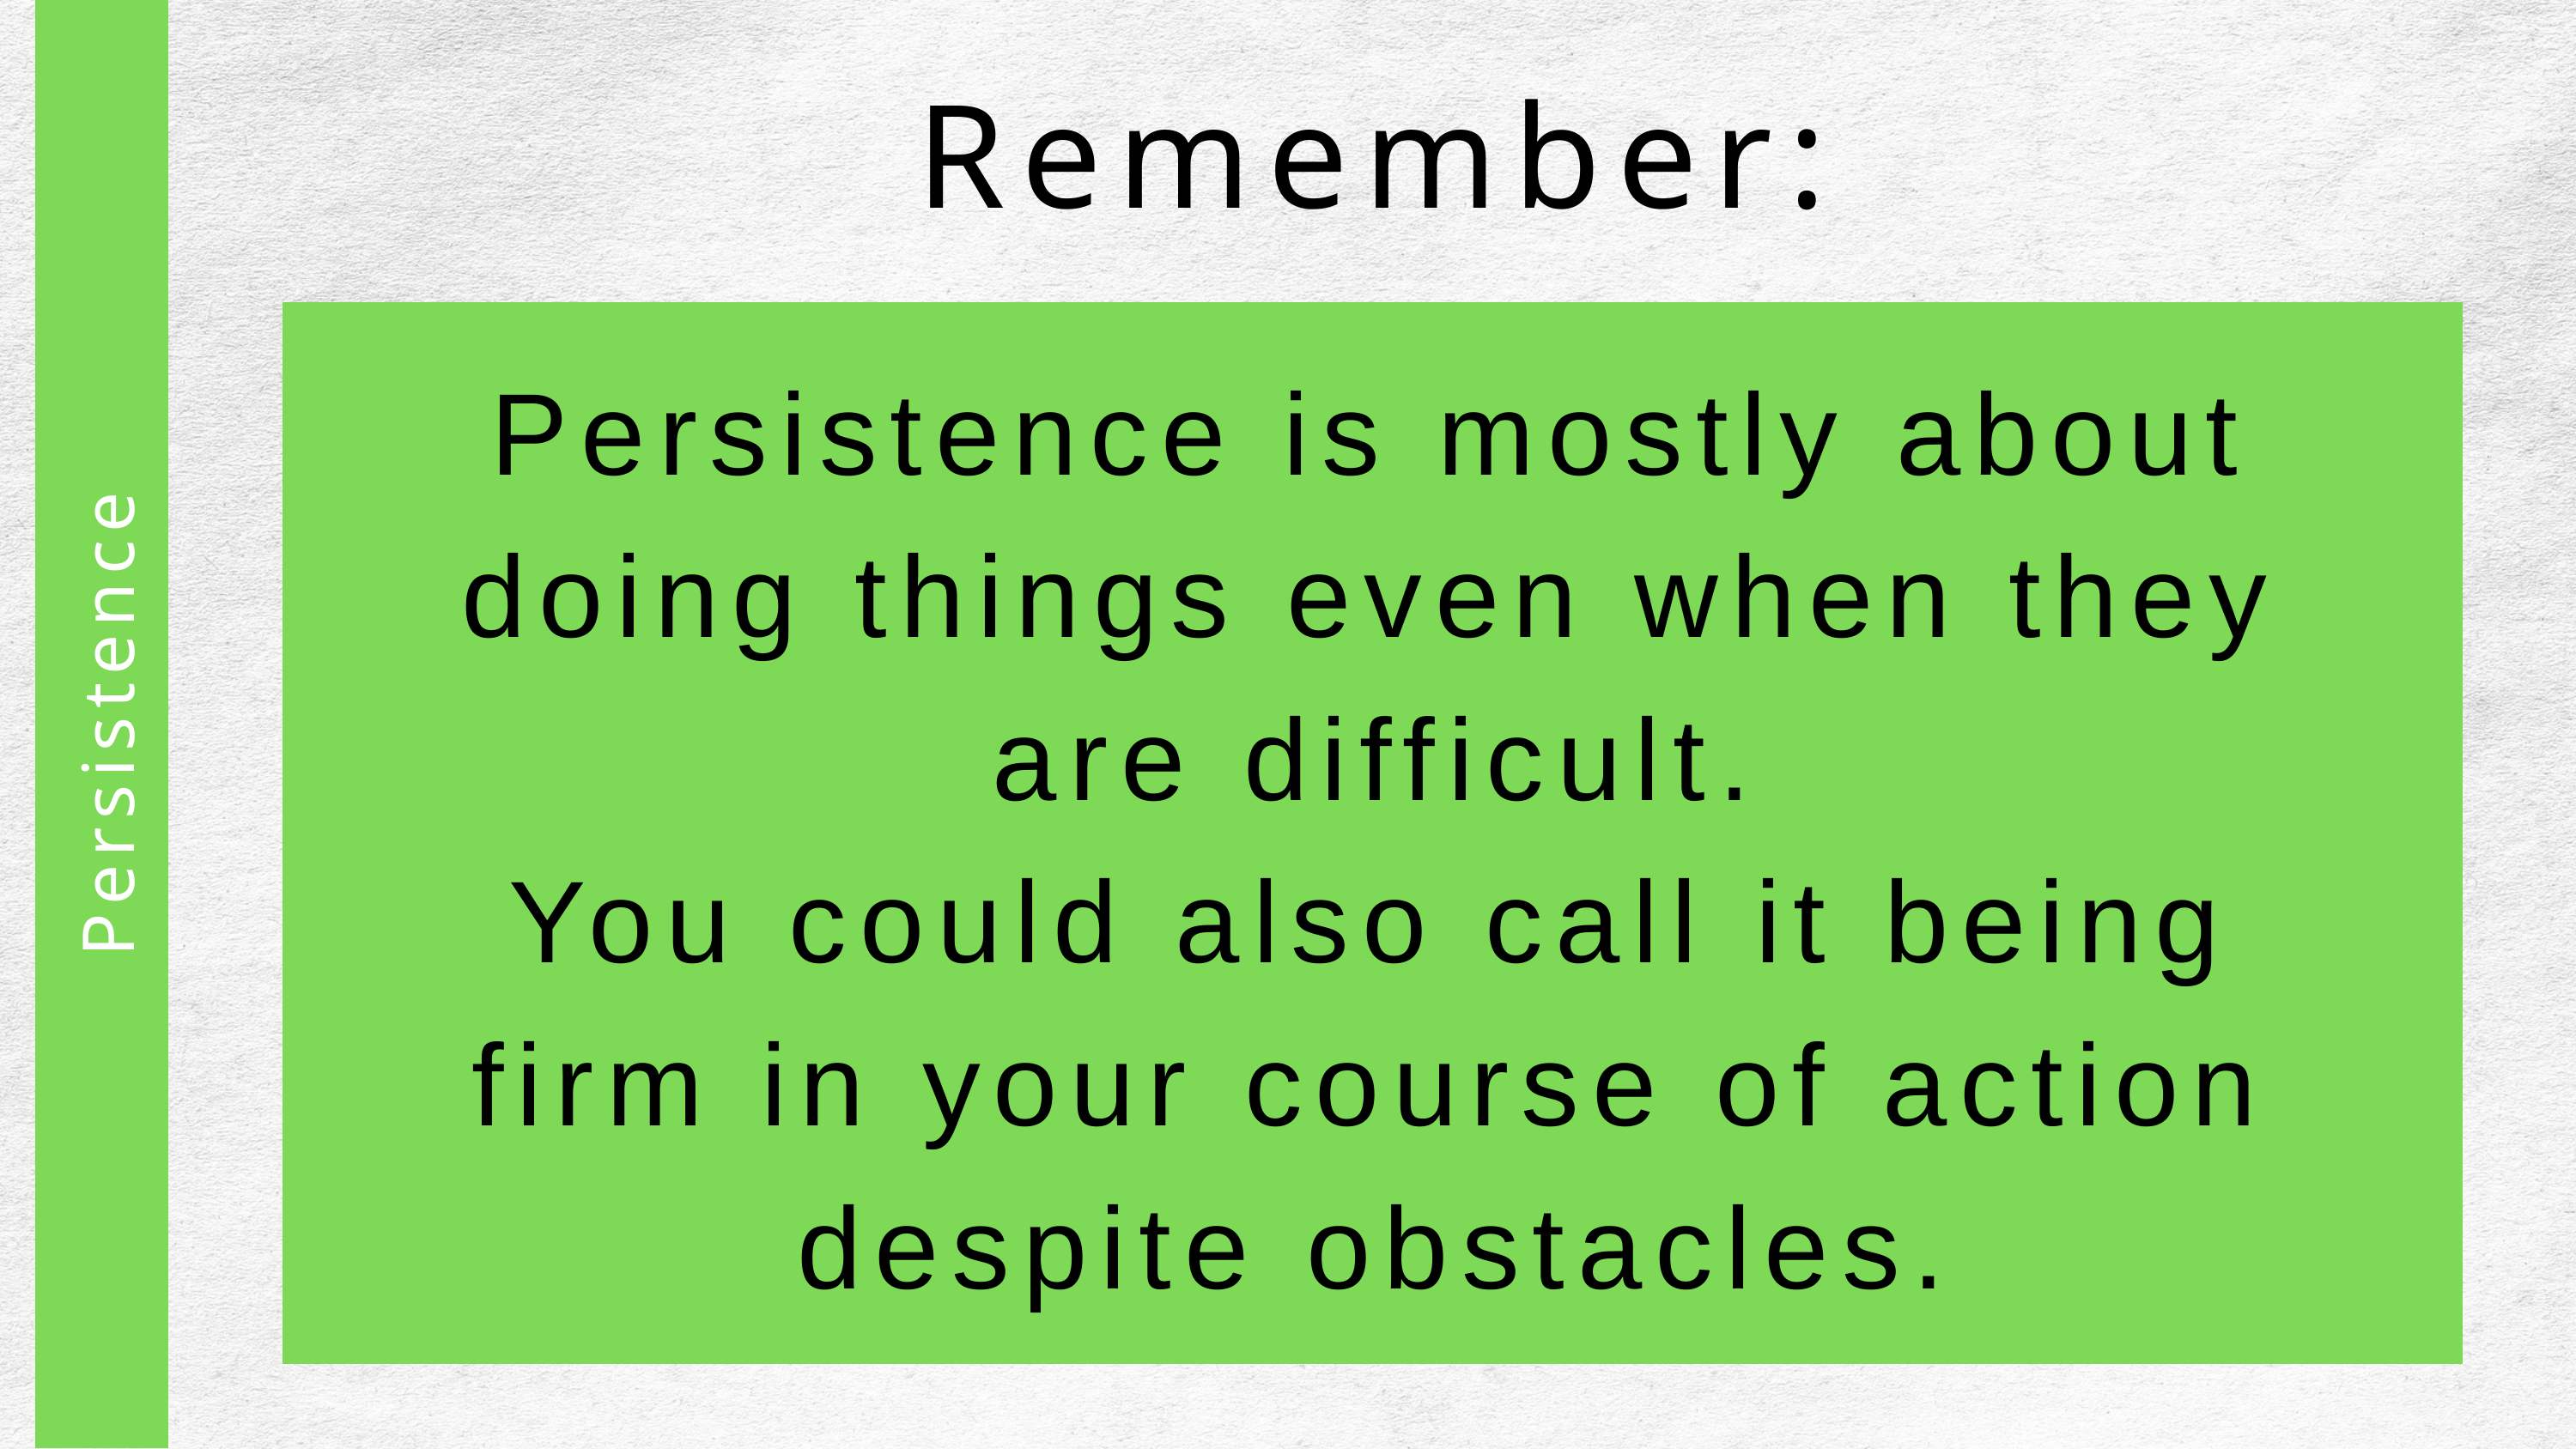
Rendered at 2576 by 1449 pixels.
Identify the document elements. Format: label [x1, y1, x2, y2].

text_box [34, 0, 169, 1449]
picture [0, 0, 34, 1449]
picture [169, 0, 2576, 1449]
text_box [282, 302, 2463, 1365]
